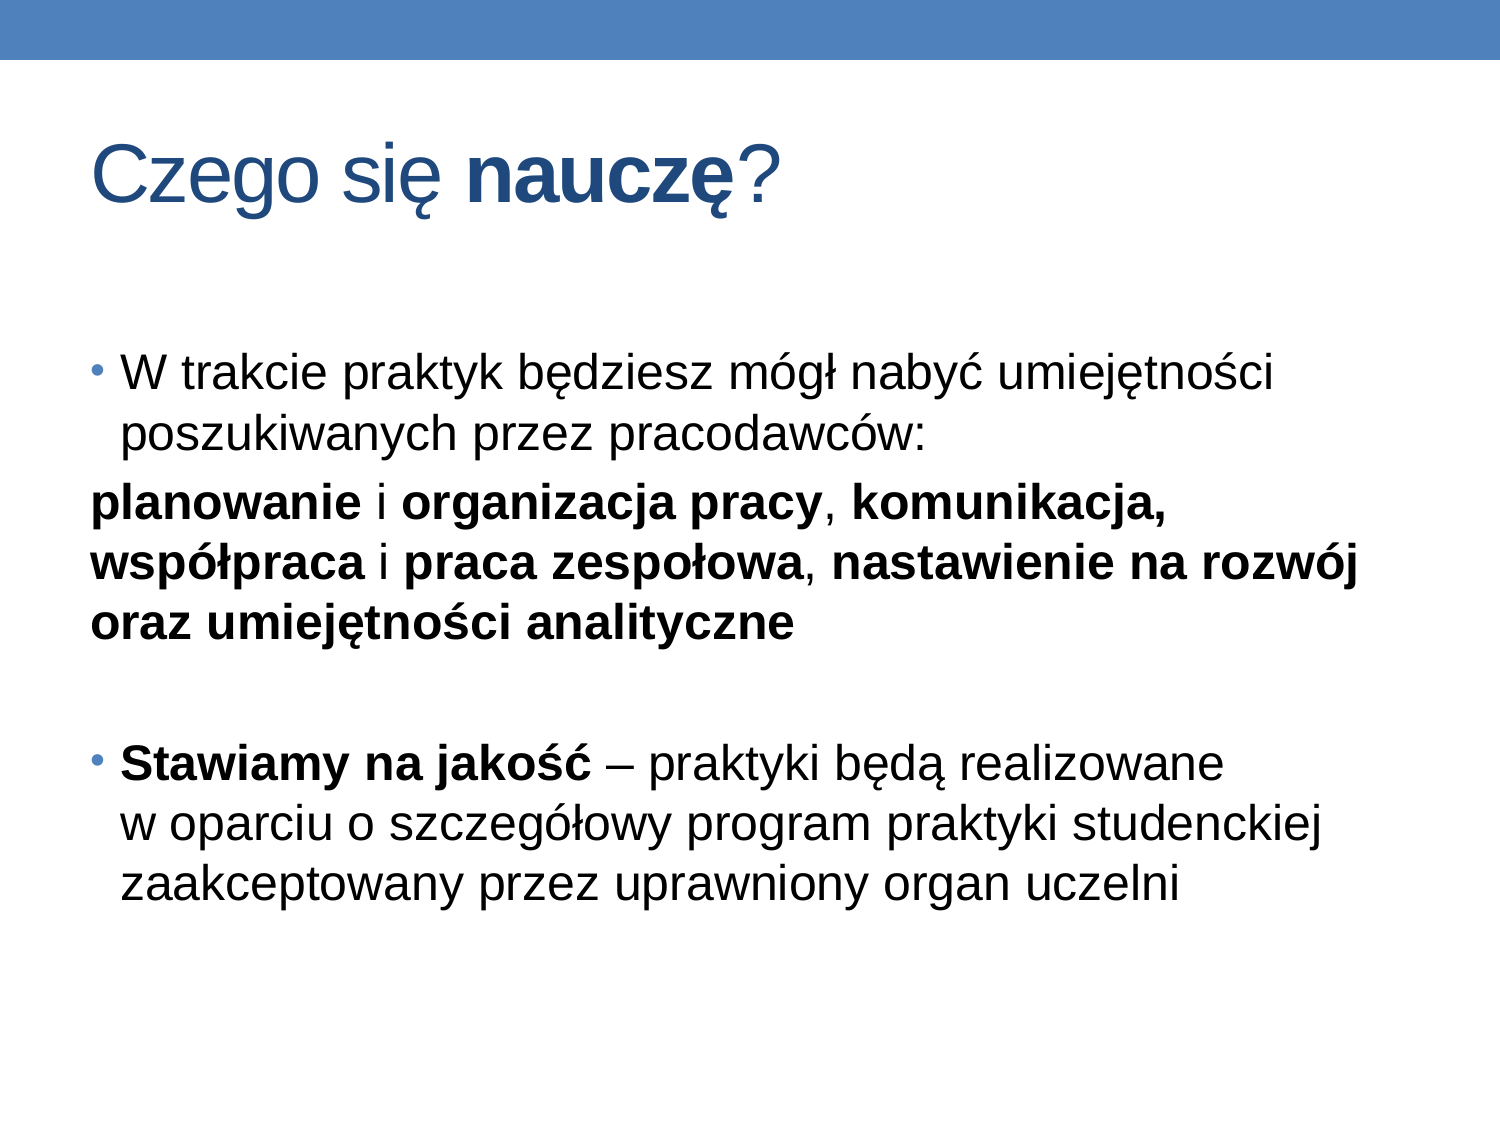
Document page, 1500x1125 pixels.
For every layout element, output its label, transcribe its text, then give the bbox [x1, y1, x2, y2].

list W trakcie praktyk będziesz mógł nabyć umiejętności poszukiwanych przez pracodawców: planowanie i organizacja pracy, komunikacja, współpraca i praca zespołowa, nastawienie na rozwój oraz umiejętności analityczne Stawiamy na jakość – praktyki będą realizowane w oparciu o szczegółowy program praktyki studenckiej zaakceptowany przez uprawniony organ uczelni [75, 262, 1425, 1063]
title Czego się nauczę? [75, 87, 1425, 250]
